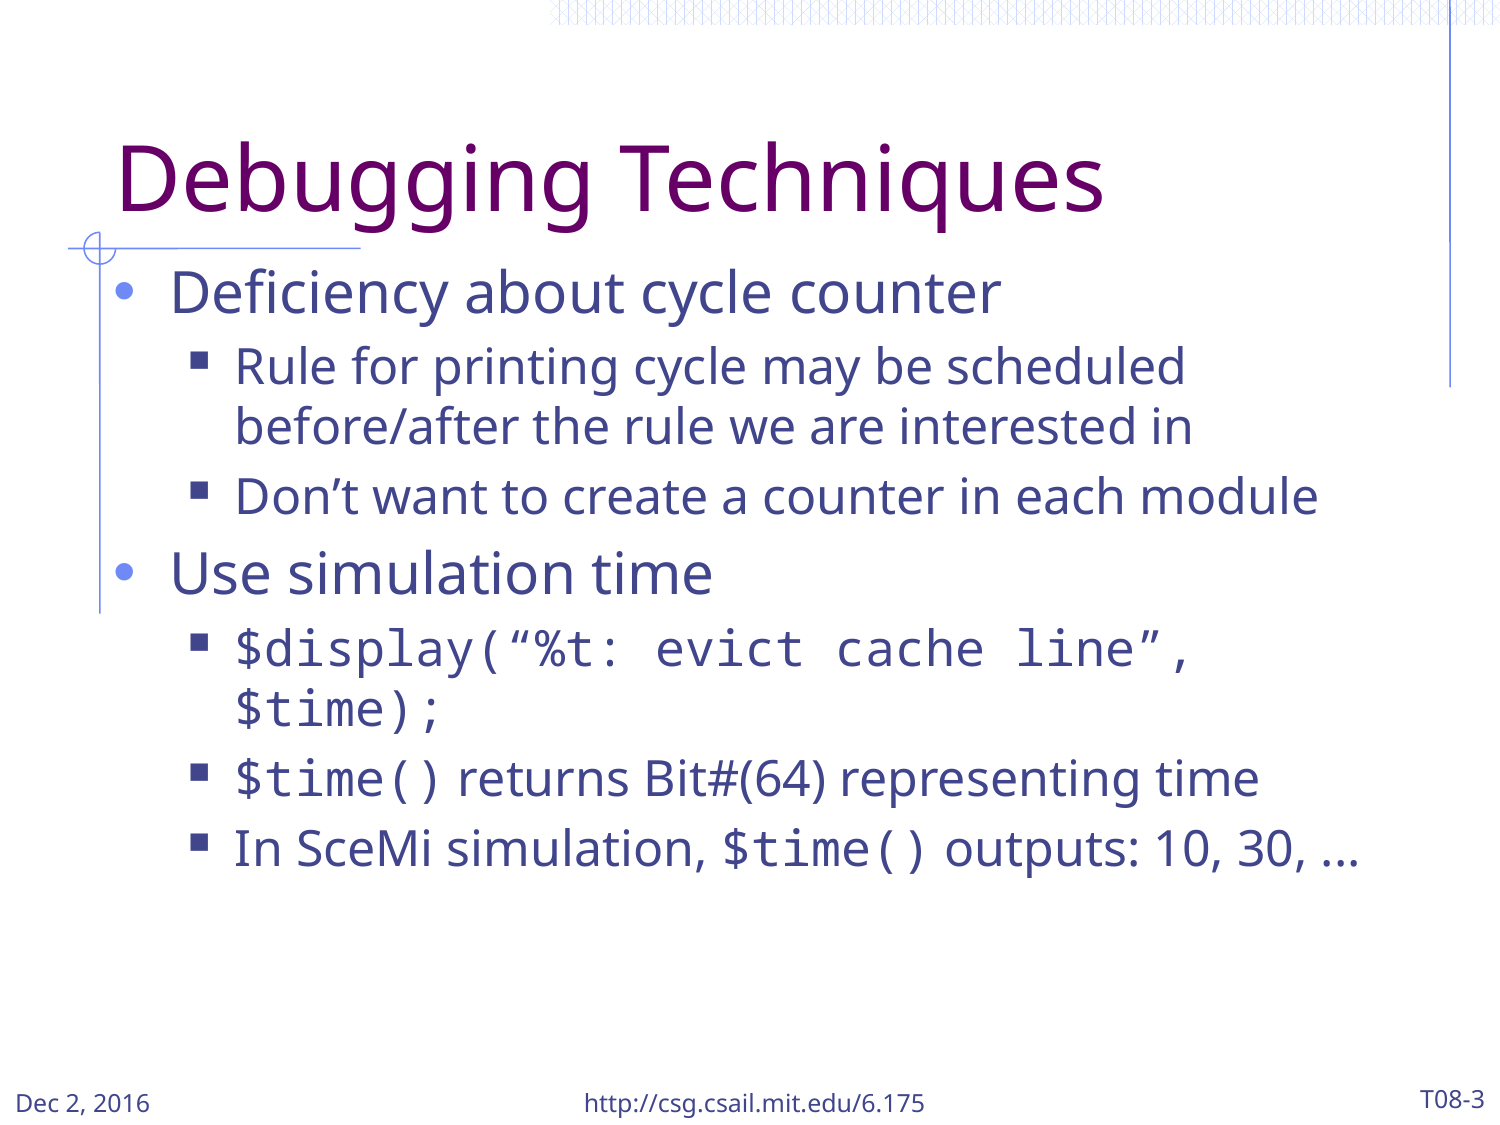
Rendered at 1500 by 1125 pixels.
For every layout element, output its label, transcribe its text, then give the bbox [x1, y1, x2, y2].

slide_number T08-3 [1187, 1049, 1500, 1125]
list Deficiency about cycle counter Rule for printing cycle may be scheduled before/after the rule we are interested in Don’t want to create a counter in each module Use simulation time $display(“%t: evict cache line”, $time); $time() returns Bit#(64) representing time In SceMi simulation, $time() outputs: 10, 30, ... [97, 247, 1435, 923]
title Debugging Techniques [99, 49, 1376, 238]
footer http://csg.csail.mit.edu/6.175 [508, 1049, 1002, 1125]
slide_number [0, 1049, 313, 1125]
